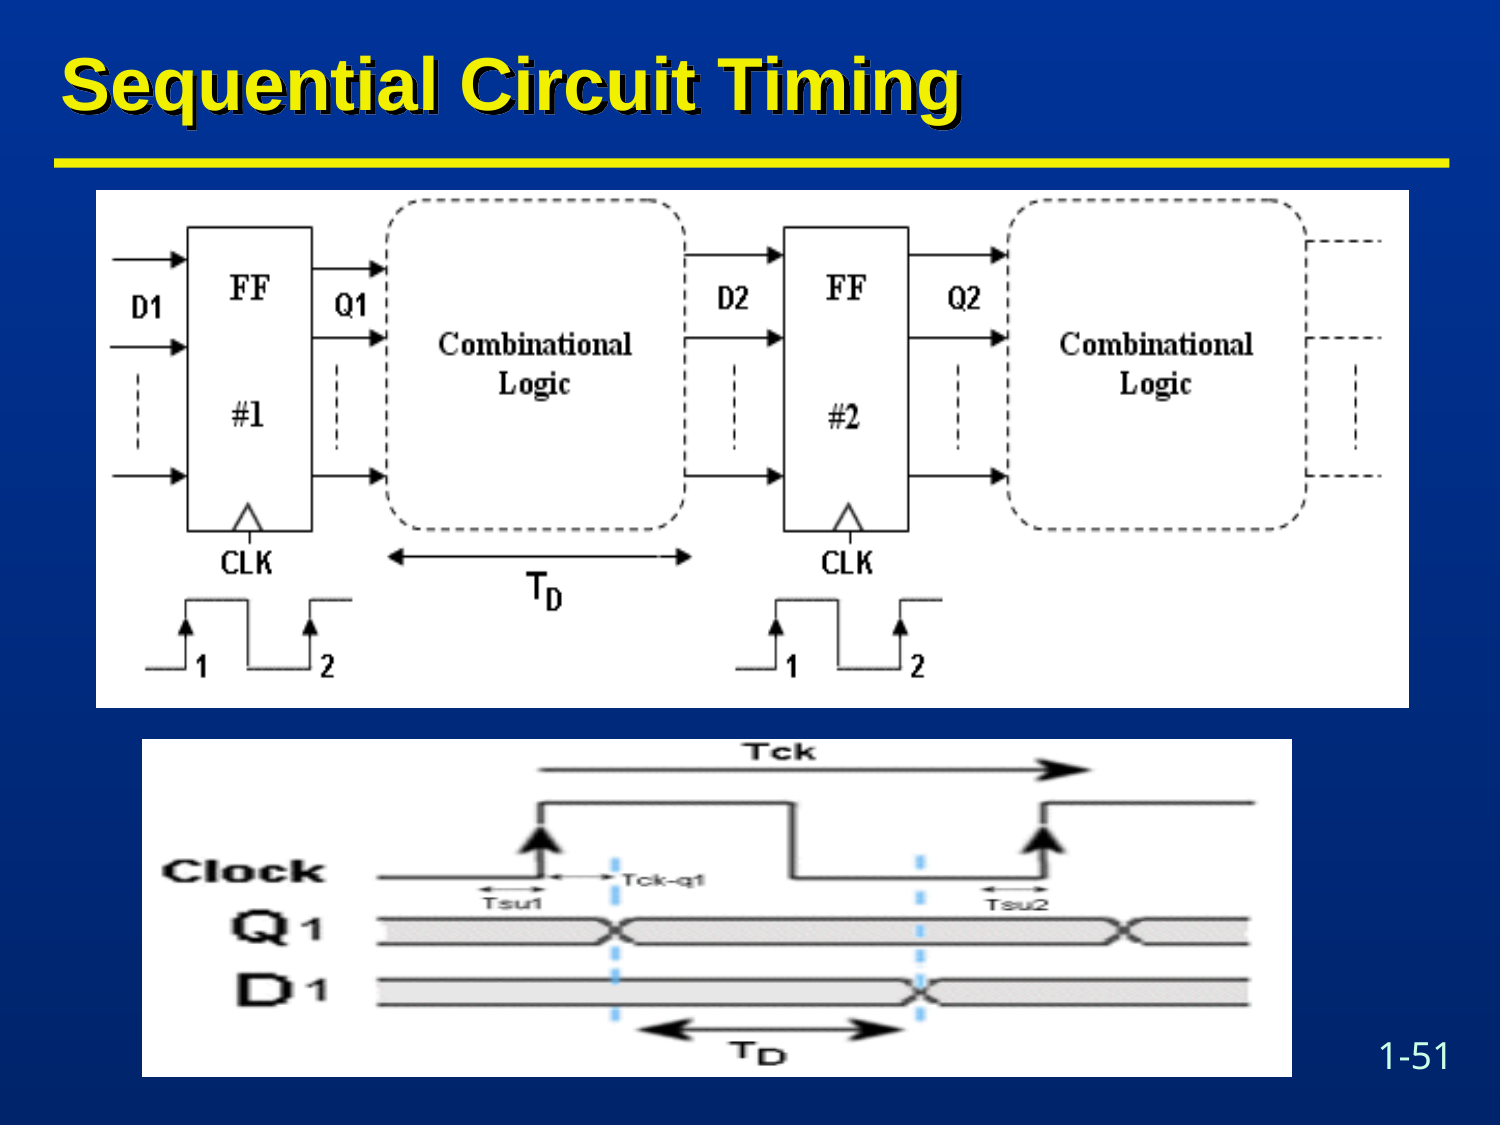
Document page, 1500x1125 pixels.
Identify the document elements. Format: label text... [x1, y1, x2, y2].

picture [142, 738, 1293, 1078]
title Sequential Circuit Timing [46, 33, 1455, 139]
picture [96, 189, 1409, 709]
